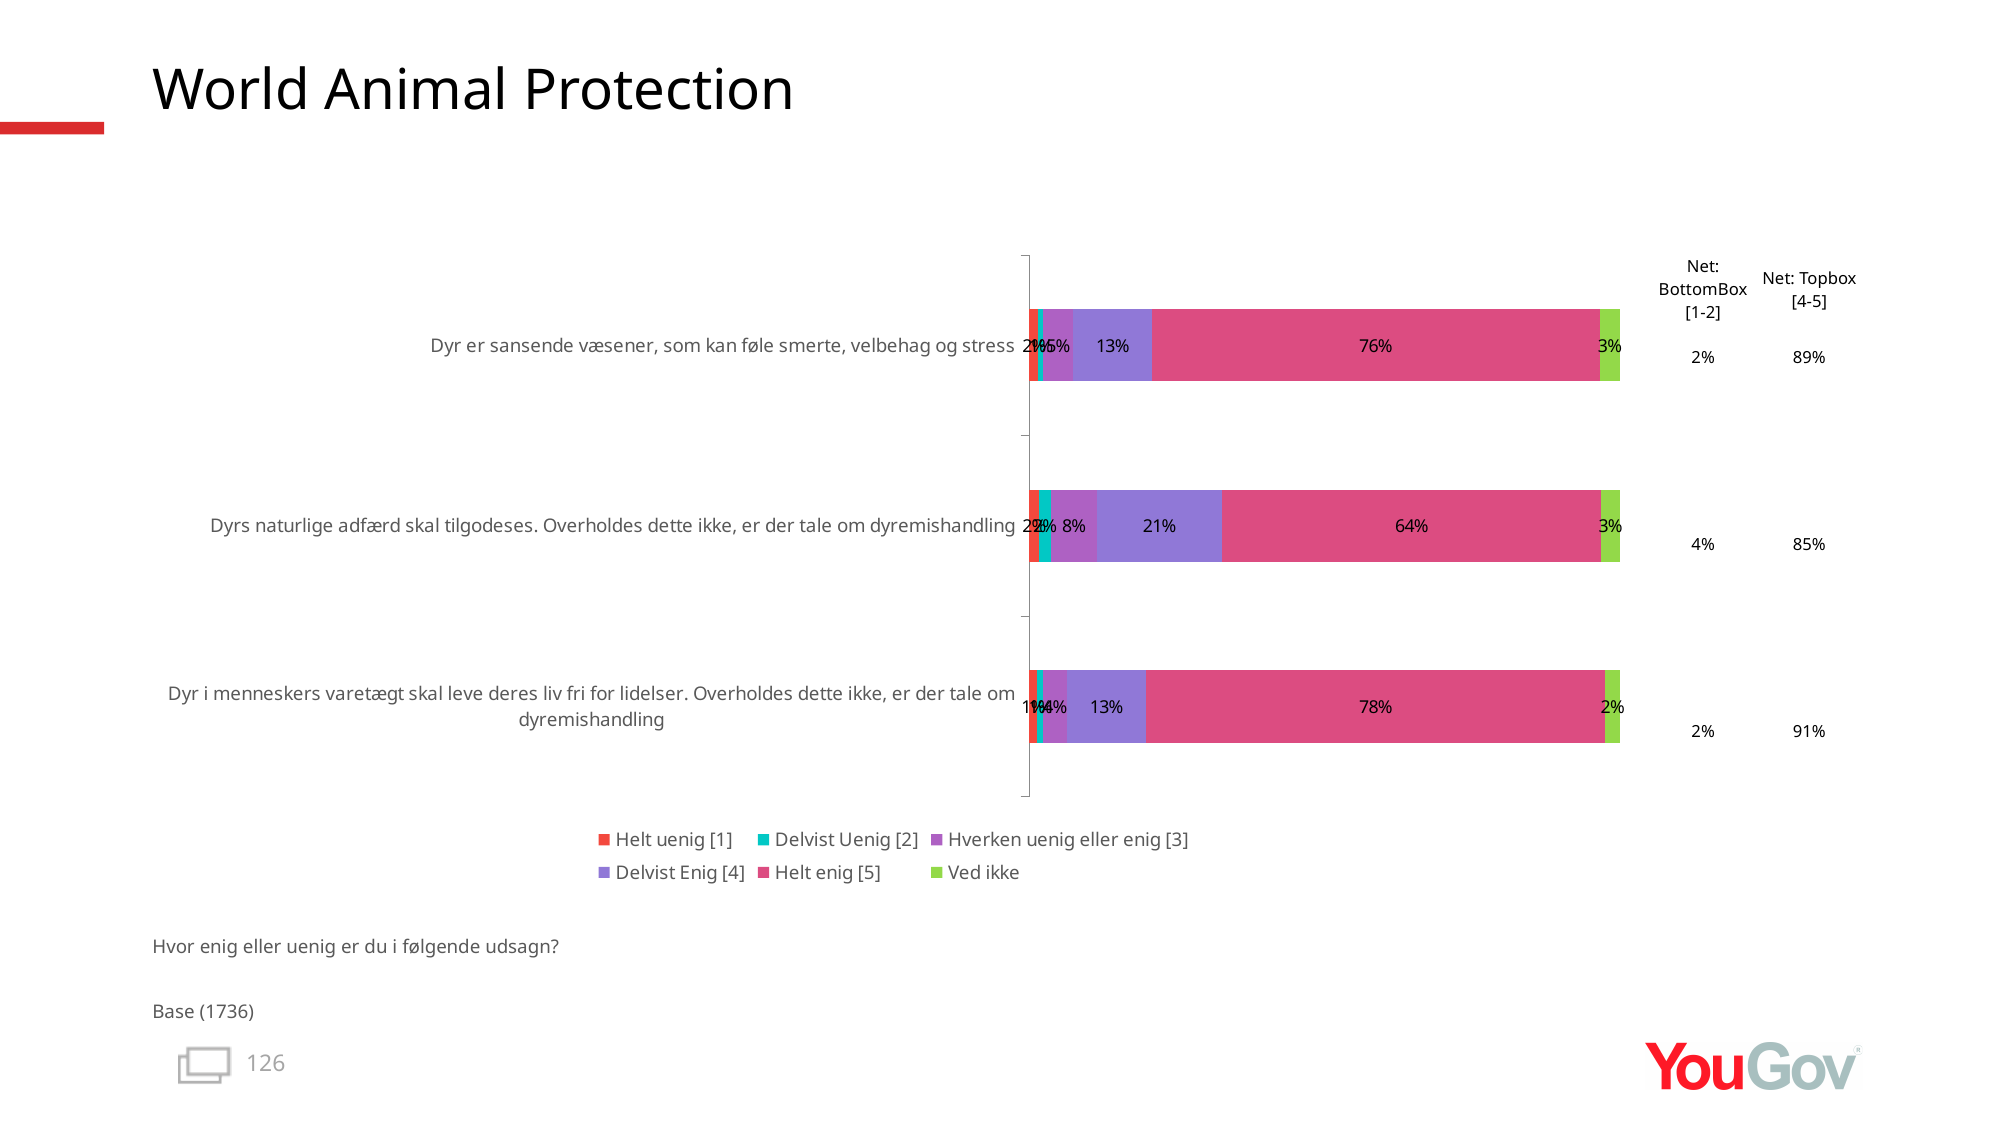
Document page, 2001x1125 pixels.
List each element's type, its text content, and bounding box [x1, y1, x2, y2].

chart [137, 242, 1650, 892]
table_cell 2% [1651, 714, 1755, 900]
text_box Base (1736) [137, 992, 1863, 1034]
table_cell 91% [1757, 714, 1862, 900]
text_box Hvor enig eller uenig er du i følgende udsagn? [137, 927, 1863, 992]
table_header Net: BottomBox [1-2] [1651, 240, 1755, 337]
table_cell 89% [1757, 342, 1862, 526]
picture [178, 1046, 232, 1086]
table_cell 85% [1757, 527, 1862, 713]
table_cell 2% [1651, 342, 1755, 526]
table_cell 4% [1651, 527, 1755, 713]
picture [1645, 1042, 1863, 1090]
title World Animal Protection [137, 53, 1863, 130]
table_header Net: Topbox [4-5] [1757, 240, 1862, 337]
